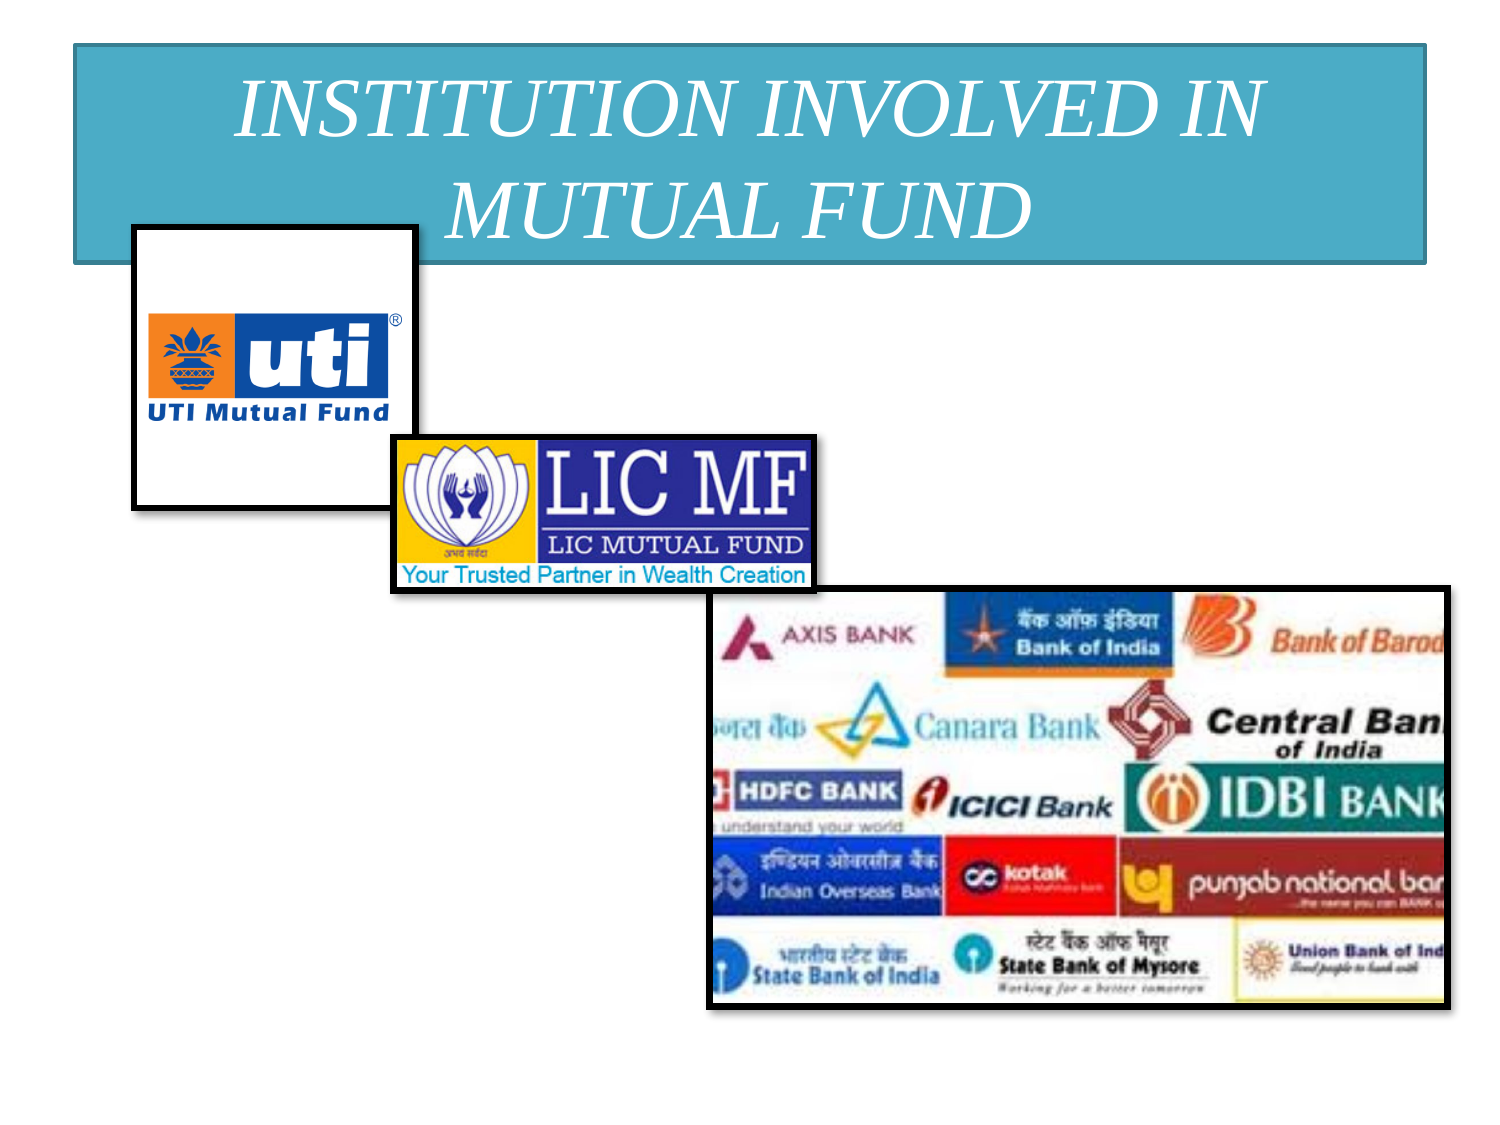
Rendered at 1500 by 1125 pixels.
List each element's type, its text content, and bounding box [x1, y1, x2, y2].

picture [396, 439, 812, 588]
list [137, 229, 413, 506]
picture [712, 591, 1445, 1004]
title INSTITUTION INVOLVED IN MUTUAL FUND [73, 43, 1427, 265]
